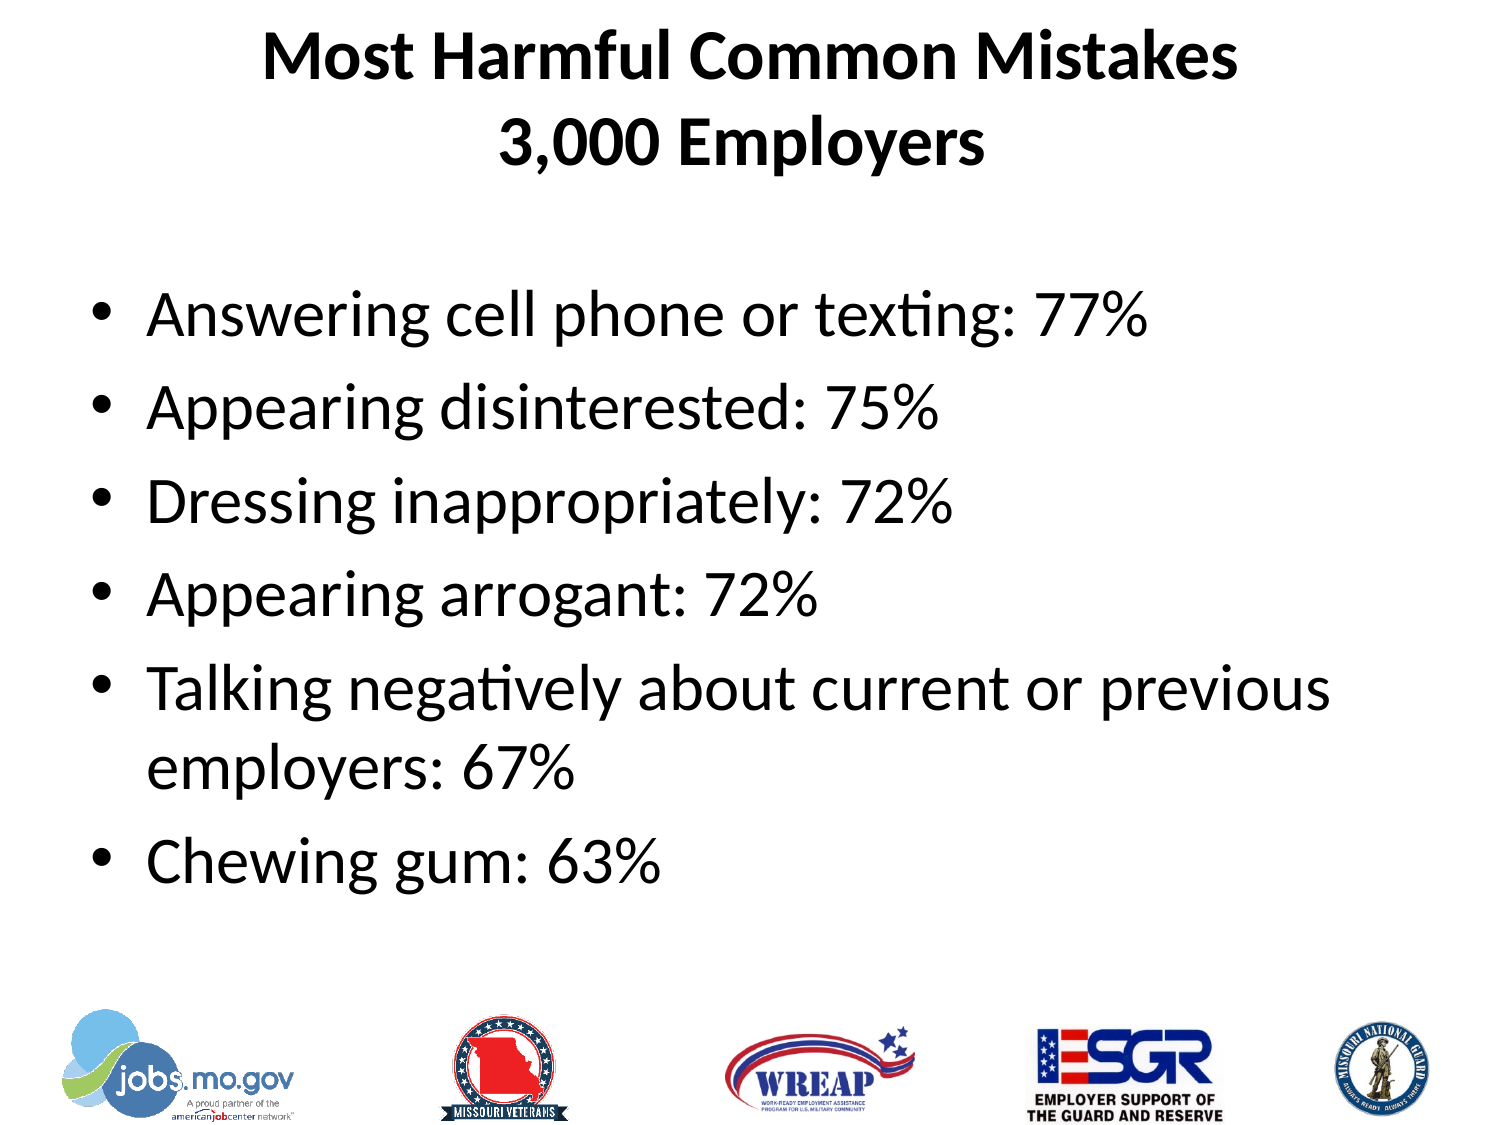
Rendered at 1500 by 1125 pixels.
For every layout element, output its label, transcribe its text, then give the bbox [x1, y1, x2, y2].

picture [725, 1026, 915, 1125]
picture [433, 1012, 571, 1122]
picture [1025, 1024, 1225, 1125]
picture [62, 1009, 294, 1122]
title Most Harmful Common Mistakes 3,000 Employers [75, 0, 1425, 188]
picture [1325, 1012, 1438, 1125]
list Answering cell phone or texting: 77% Appearing disinterested: 75% Dressing inappropriately: 72% Appearing arrogant: 72% Talking negatively about current or previous employers: 67% Chewing gum: 63% [75, 262, 1425, 1005]
